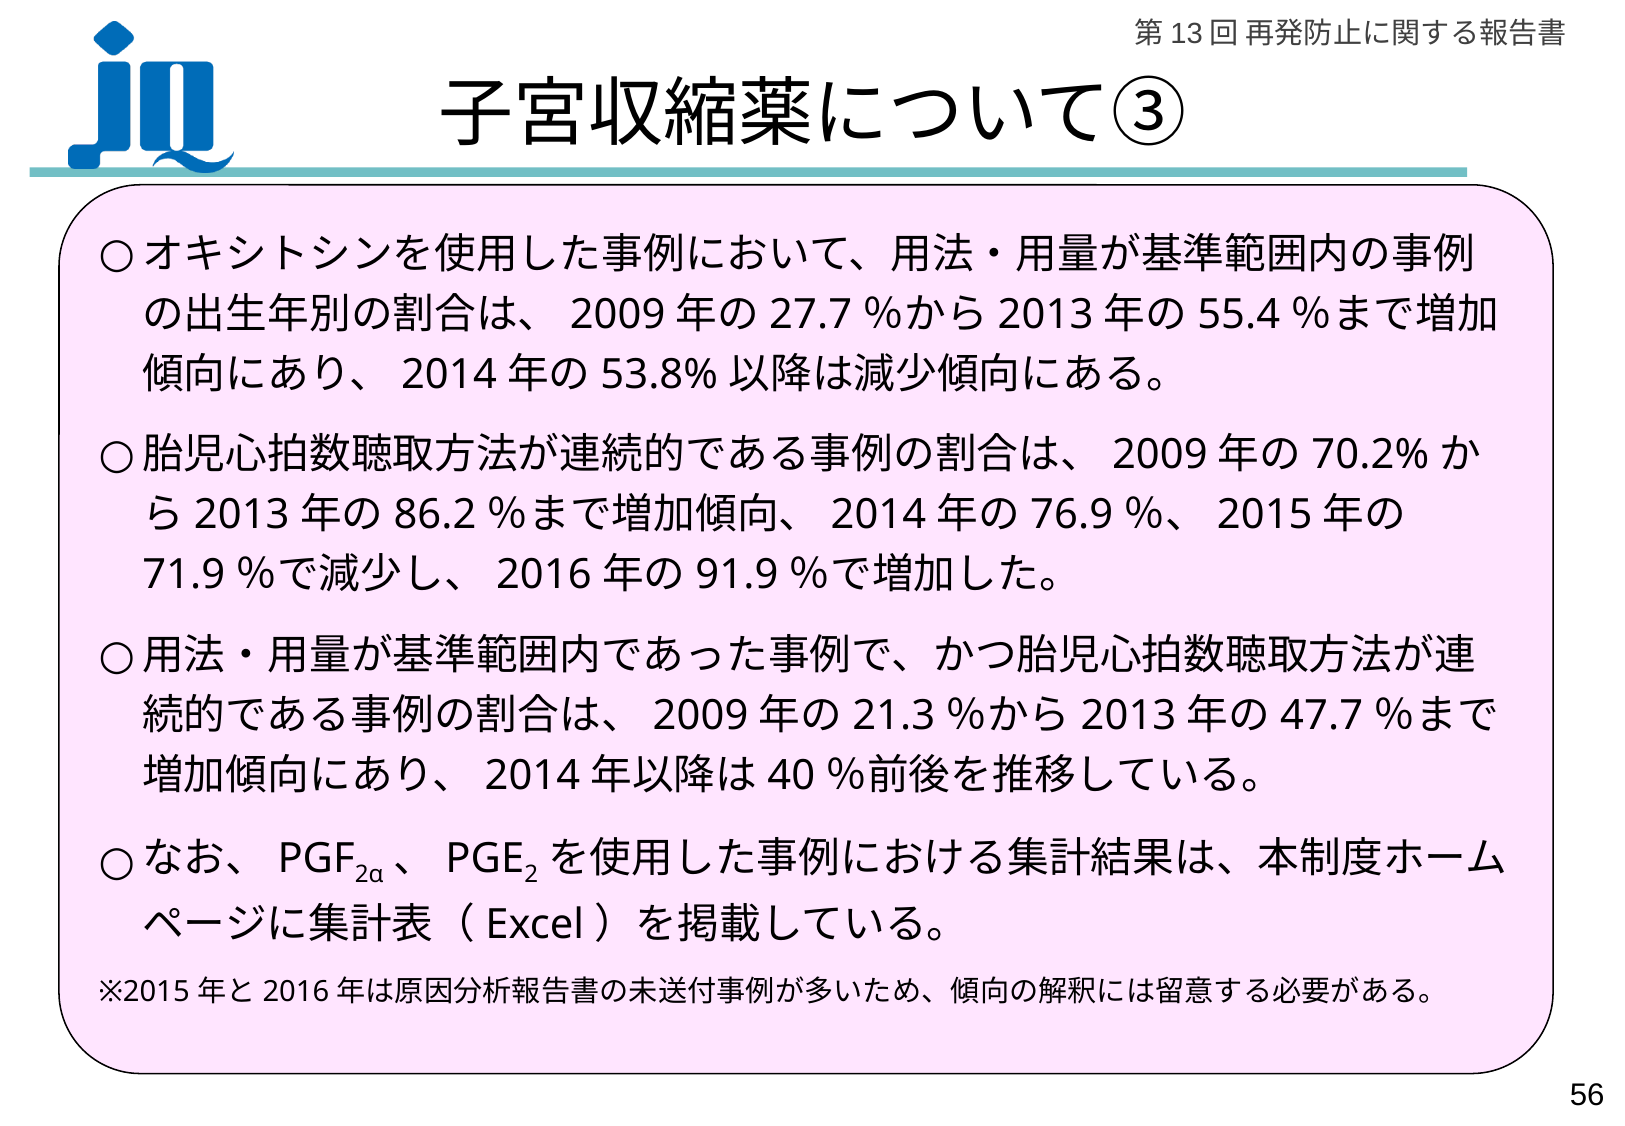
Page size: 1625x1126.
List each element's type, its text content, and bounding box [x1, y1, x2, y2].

slide_number 55 [1241, 1066, 1621, 1126]
title 子宮収縮薬について③ [417, 56, 1207, 163]
text_box オキシトシンを使用した事例において、用法・用量が基準範囲内の事例の出生年別の割合は、2009年の27.7％から2013年の55.4％まで増加傾向にあり、2014年の53.8%以降は減少傾向にある。 胎児心拍数聴取方法が連続的である事例の割合は、2009年の70.2%から2013年の86.2％まで増加傾向、2014年の76.9％、2015年の71.9％で減少し、2016年の91.9％で増加した。 用法・用量が基準範囲内であった事例で、かつ胎児心拍数聴取方法が連続的である事例の割合は、2009年の21.3％から2013年の47.7％まで増加傾向にあり、2014年以降は40％前後を推移している。 なお、PGF2α、PGE2を使用した事例における集計結果は、本制度ホームページに集計表（Excel）を掲載している。 ※2015年と2016年は原因分析報告書の未送付事例が多いため、傾向の解釈には留意する必要がある。 [58, 184, 1554, 1074]
picture [68, 21, 234, 173]
